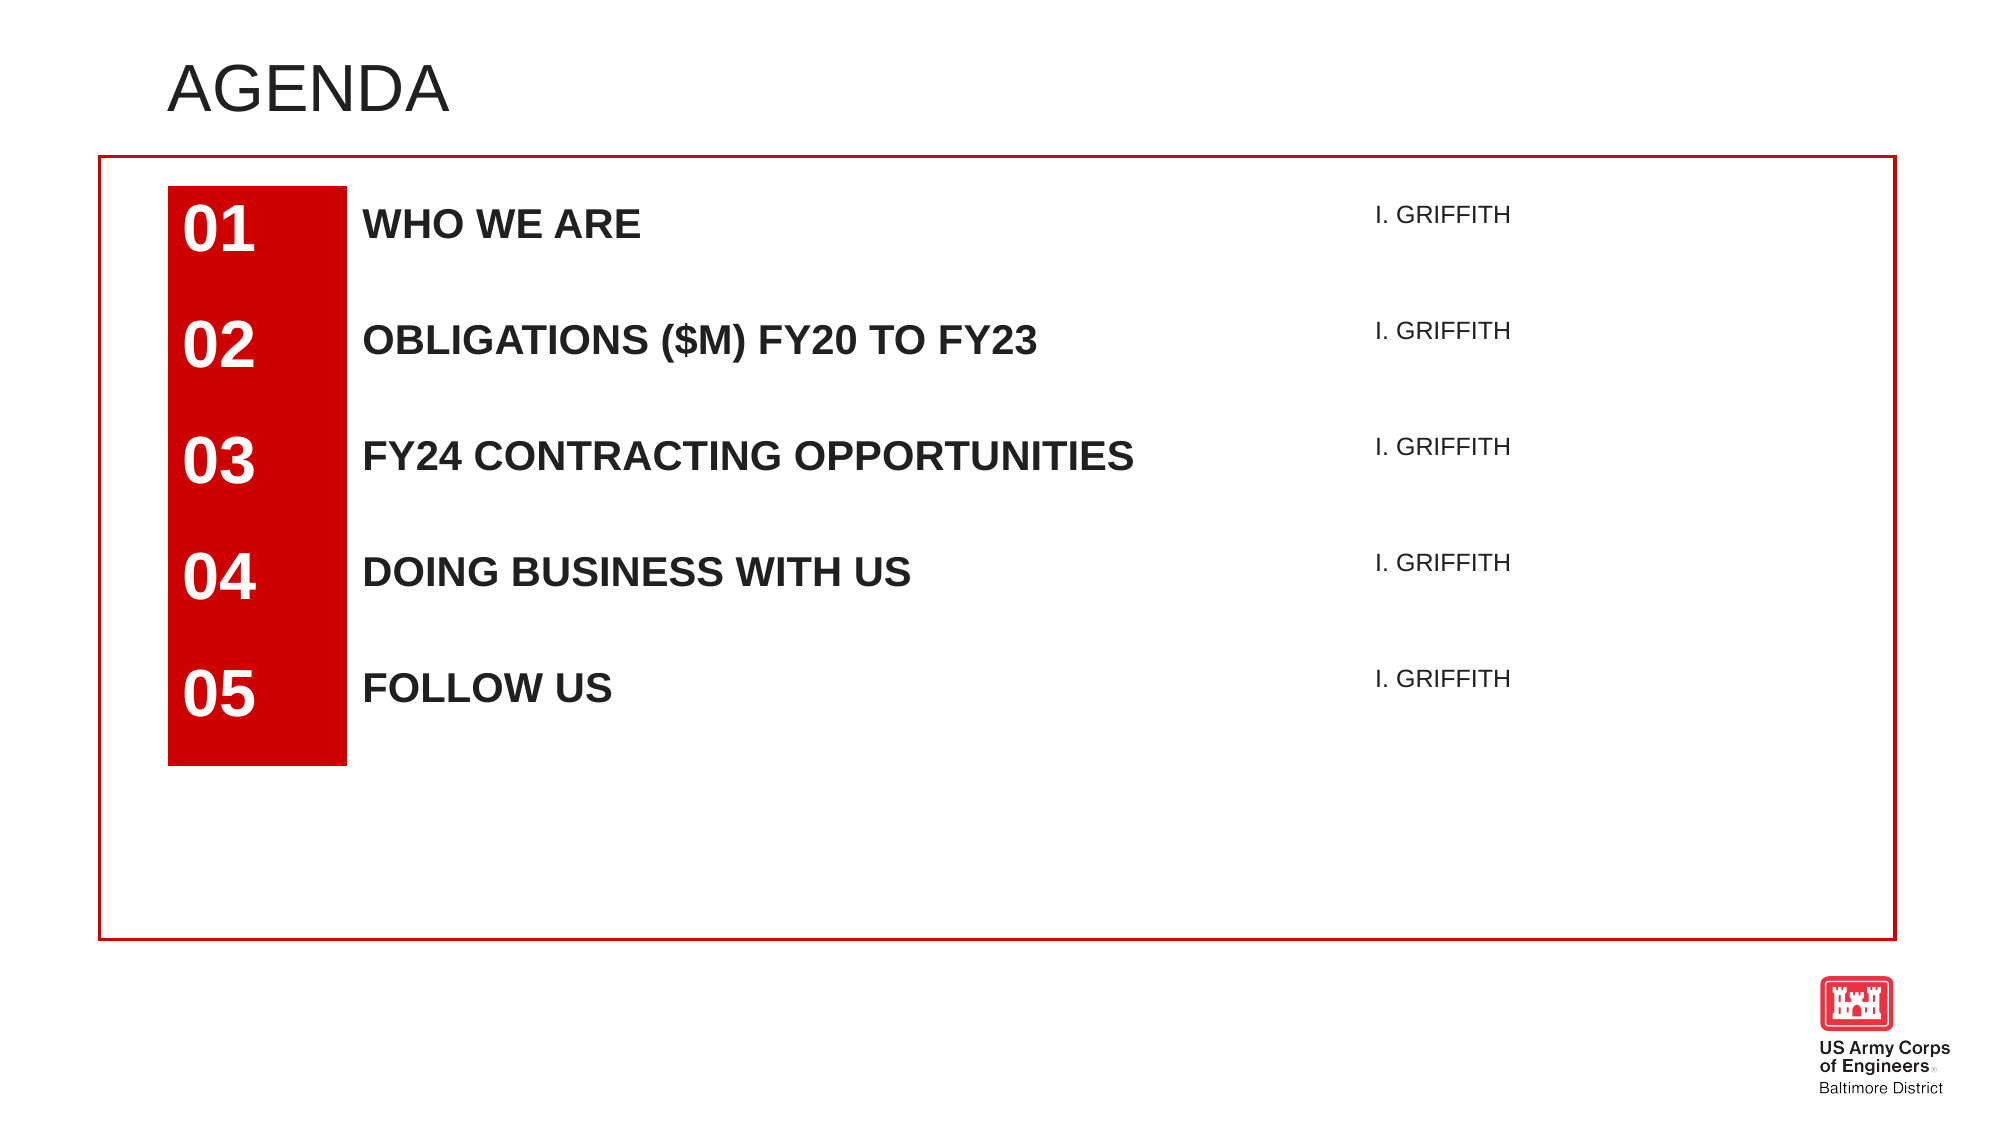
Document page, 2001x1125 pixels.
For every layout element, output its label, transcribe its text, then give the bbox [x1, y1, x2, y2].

text_box [99, 156, 1896, 940]
table_cell I. Griffith [1360, 534, 1836, 650]
table_cell OBLIGATIONS ($m) FY20 TO FY23 [347, 302, 1360, 418]
table_cell 03 [168, 418, 347, 534]
table_cell I. Griffith [1360, 302, 1836, 418]
table_cell FOLLOW US [347, 650, 1360, 766]
table_cell FY24 CONTRACTING OPPORTUNITIES [347, 418, 1360, 534]
table_cell 04 [168, 534, 347, 650]
table_cell I. Griffith [1360, 418, 1836, 534]
table_cell DOING BUSINESS WITH US [347, 534, 1360, 650]
table_header 01 [168, 186, 347, 302]
table_cell 02 [168, 302, 347, 418]
table_cell I. Griffith [1360, 650, 1836, 766]
table_header WHO WE ARE [347, 186, 1360, 302]
text_box AGENDA [167, 54, 1622, 142]
table_cell 05 [168, 650, 347, 766]
picture [1819, 976, 1950, 1097]
table_header I. Griffith [1360, 186, 1836, 302]
